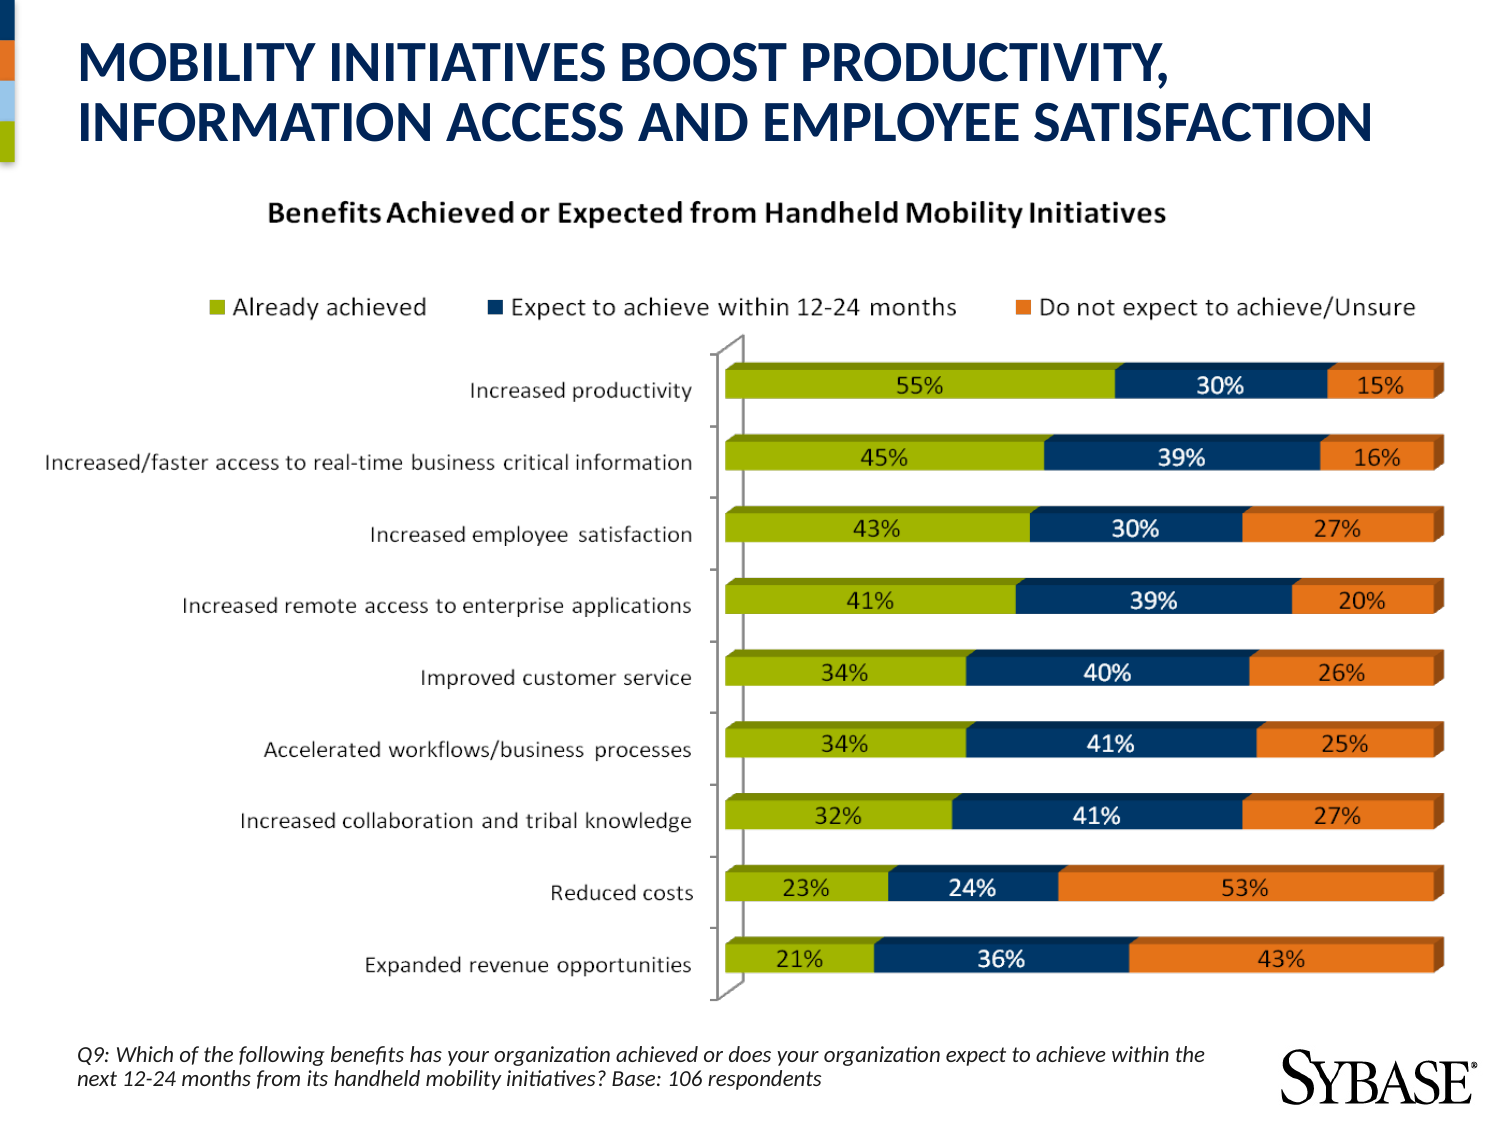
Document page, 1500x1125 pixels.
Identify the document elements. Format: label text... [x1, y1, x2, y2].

picture [1262, 1037, 1491, 1121]
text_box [21, 163, 1484, 1034]
title MOBILITY INITIATIVES BOOST PRODUCTIVITY, INFORMATION ACCESS AND EMPLOYEE SATISFACTION [62, 12, 1413, 162]
text_box Q9: Which of the following benefits has your organization achieved or does your organization expect to achieve within the next 12-24 months from its handheld mobility initiatives? Base: 106 respondents [62, 1043, 1225, 1099]
